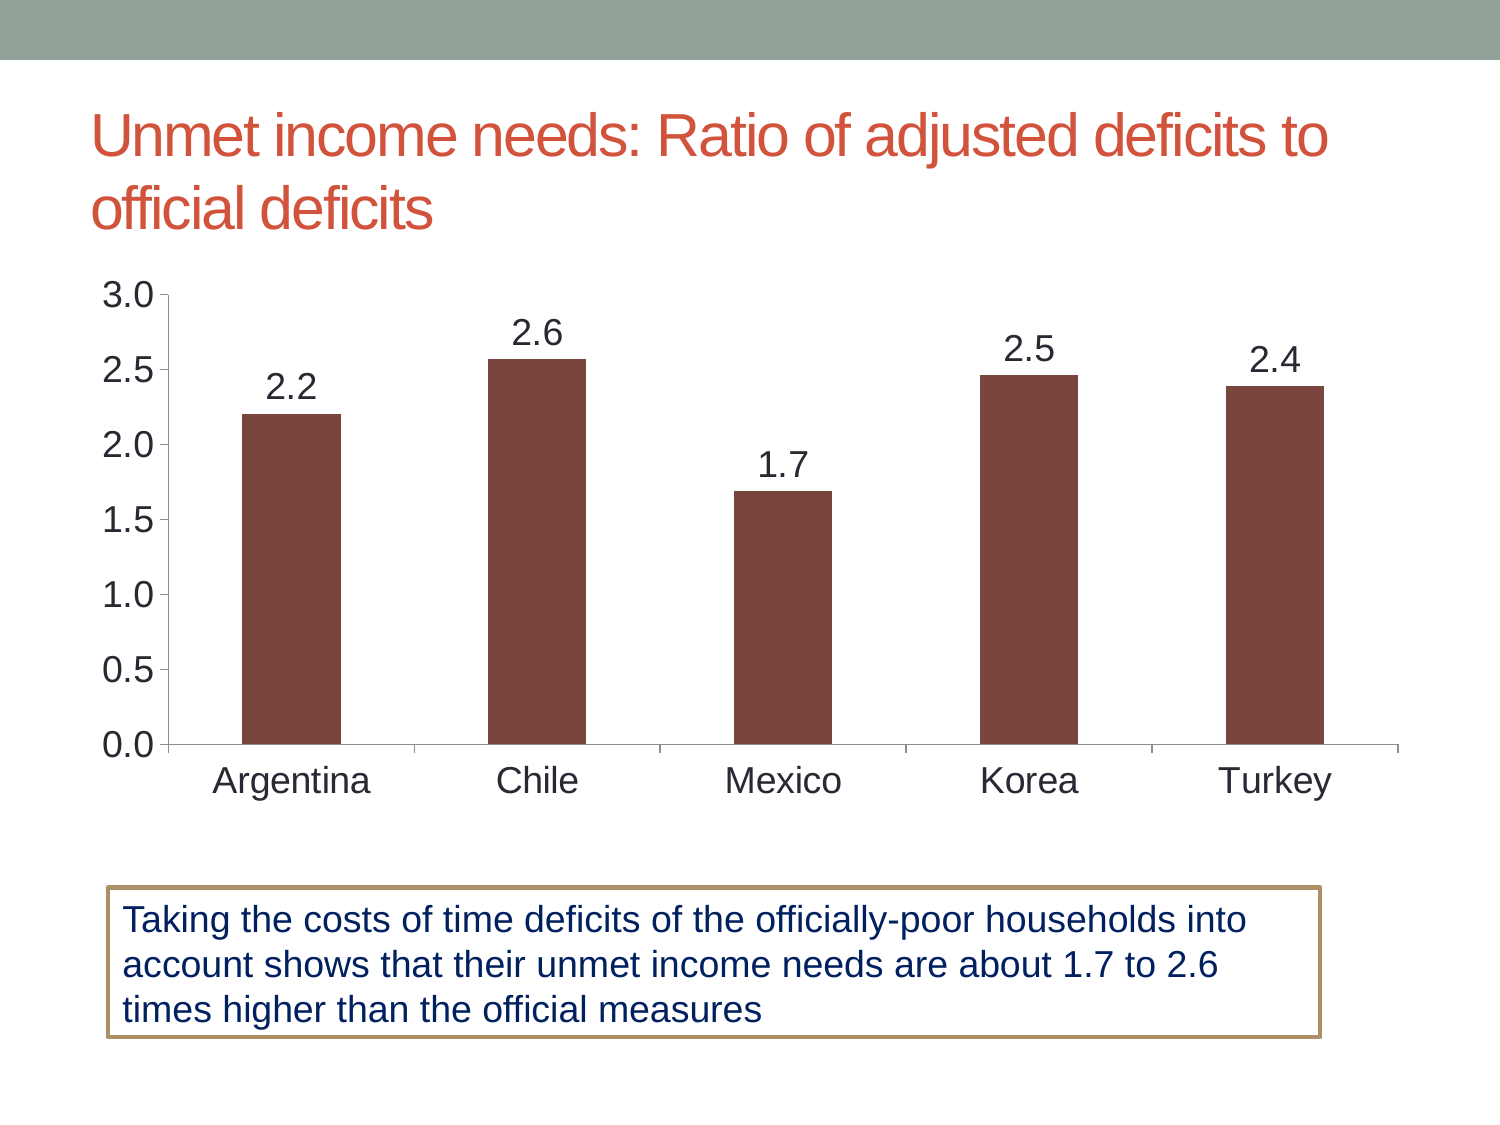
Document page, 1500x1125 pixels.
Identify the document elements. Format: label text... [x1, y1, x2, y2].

text_box Taking the costs of time deficits of the officially-poor households into account shows that their unmet income needs are about 1.7 to 2.6 times higher than the official measures [106, 885, 1322, 1039]
chart [74, 262, 1426, 813]
title Unmet income needs: Ratio of adjusted deficits to official deficits [75, 87, 1425, 250]
